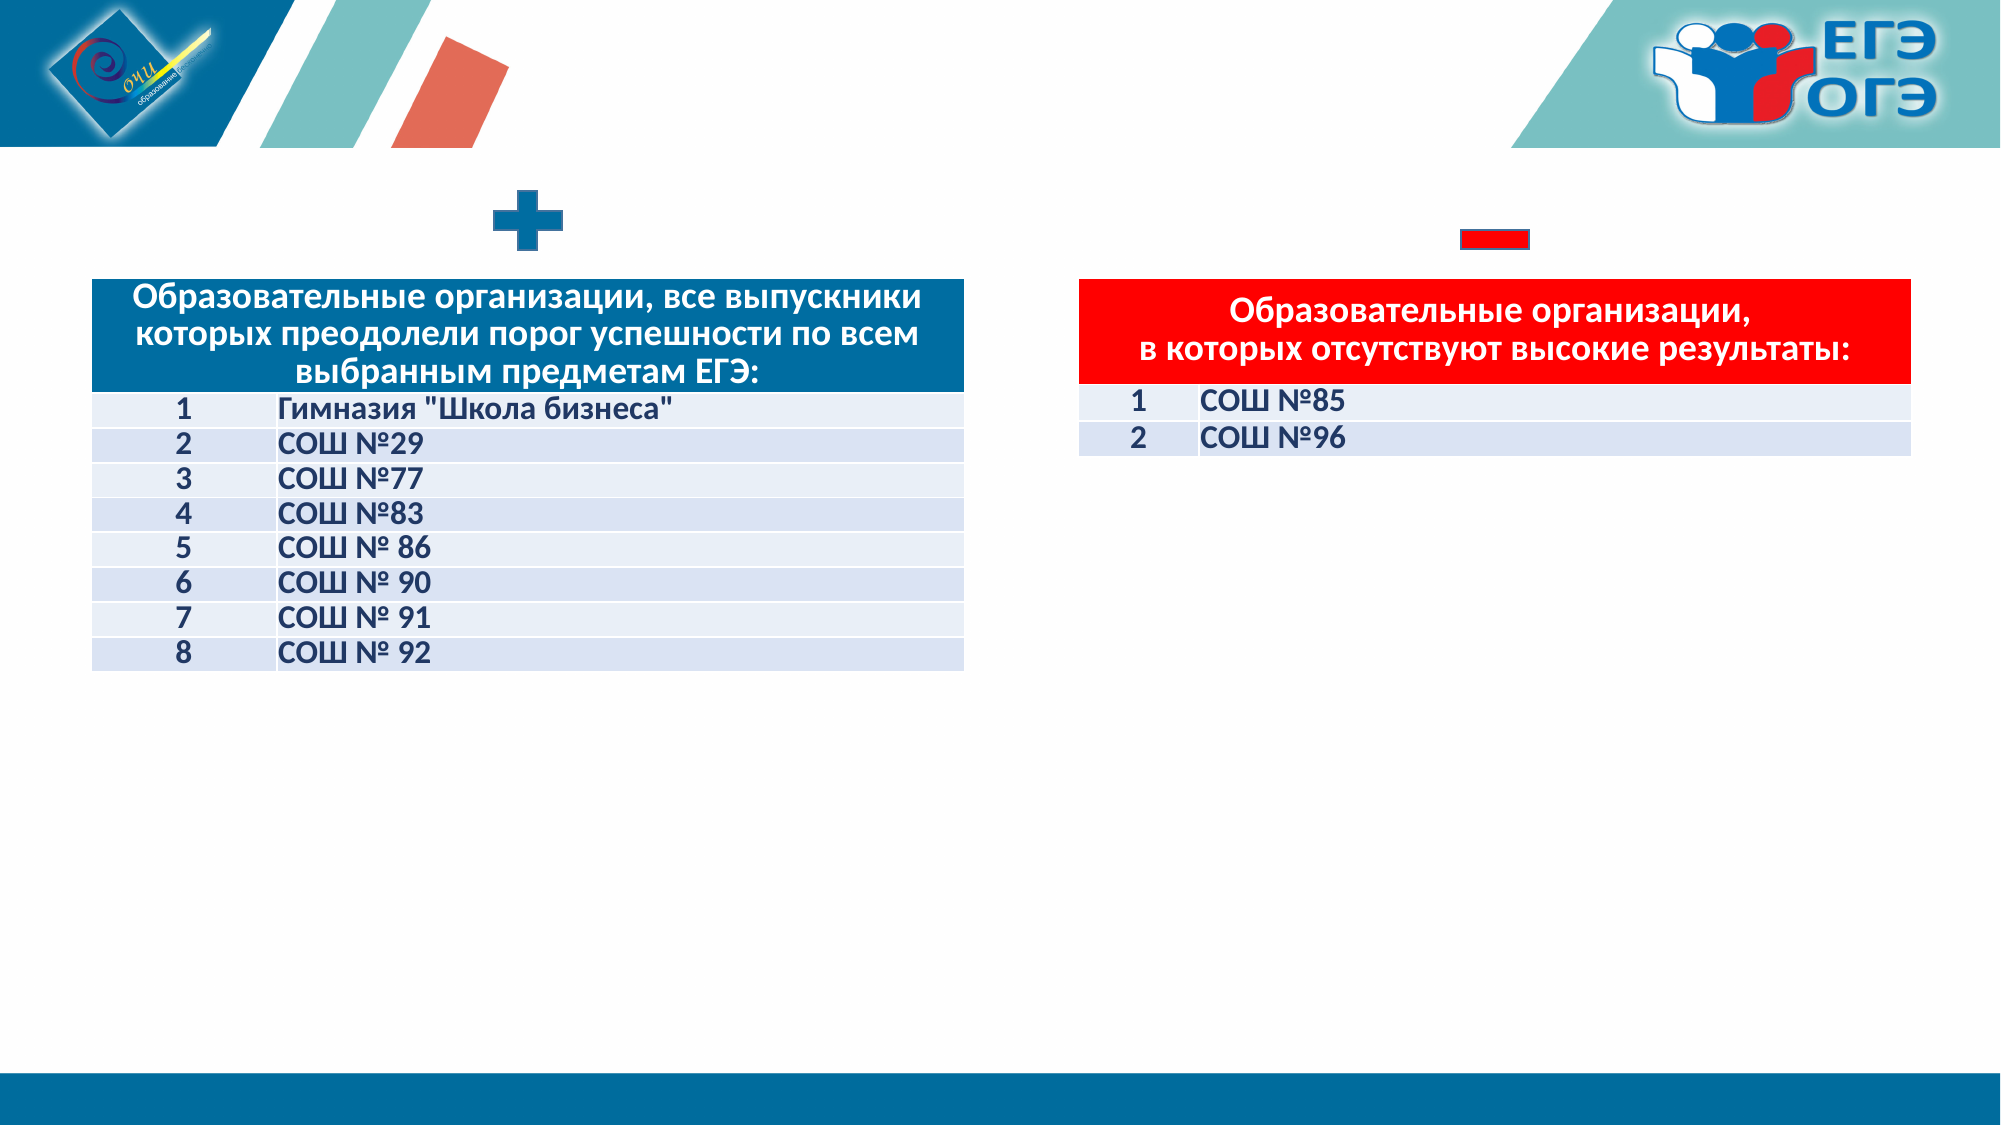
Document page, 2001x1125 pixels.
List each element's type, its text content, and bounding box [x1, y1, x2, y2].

table_cell СОШ №85 [1200, 385, 1911, 420]
table_header Образовательные организации, в которых отсутствуют высокие результаты: [1079, 279, 1911, 384]
table_cell СОШ №83 [278, 498, 964, 531]
picture [0, 0, 2001, 1073]
table_cell СОШ № 91 [278, 603, 964, 636]
table_cell СОШ № 92 [278, 638, 964, 671]
table_cell 1 [92, 394, 276, 427]
table_cell СОШ № 90 [278, 568, 964, 601]
table_cell 2 [1079, 422, 1198, 456]
table_cell 1 [1079, 385, 1198, 420]
table_cell СОШ №29 [278, 429, 964, 462]
text_box [1460, 229, 1530, 250]
table_cell СОШ №77 [278, 464, 964, 497]
table_cell 2 [92, 429, 276, 462]
text_box [493, 190, 563, 251]
table_cell 7 [92, 603, 276, 636]
table_cell СОШ №96 [1200, 422, 1911, 456]
table_cell 5 [92, 533, 276, 566]
table_cell 6 [92, 568, 276, 601]
table_header Образовательные организации, все выпускники которых преодолели порог успешности по всем выбранным предметам ЕГЭ: [92, 279, 964, 392]
table_cell 3 [92, 464, 276, 497]
table_cell Гимназия "Школа бизнеса" [278, 394, 964, 427]
table_cell СОШ № 86 [278, 533, 964, 566]
table_cell 8 [92, 638, 276, 671]
table_cell 4 [92, 498, 276, 531]
